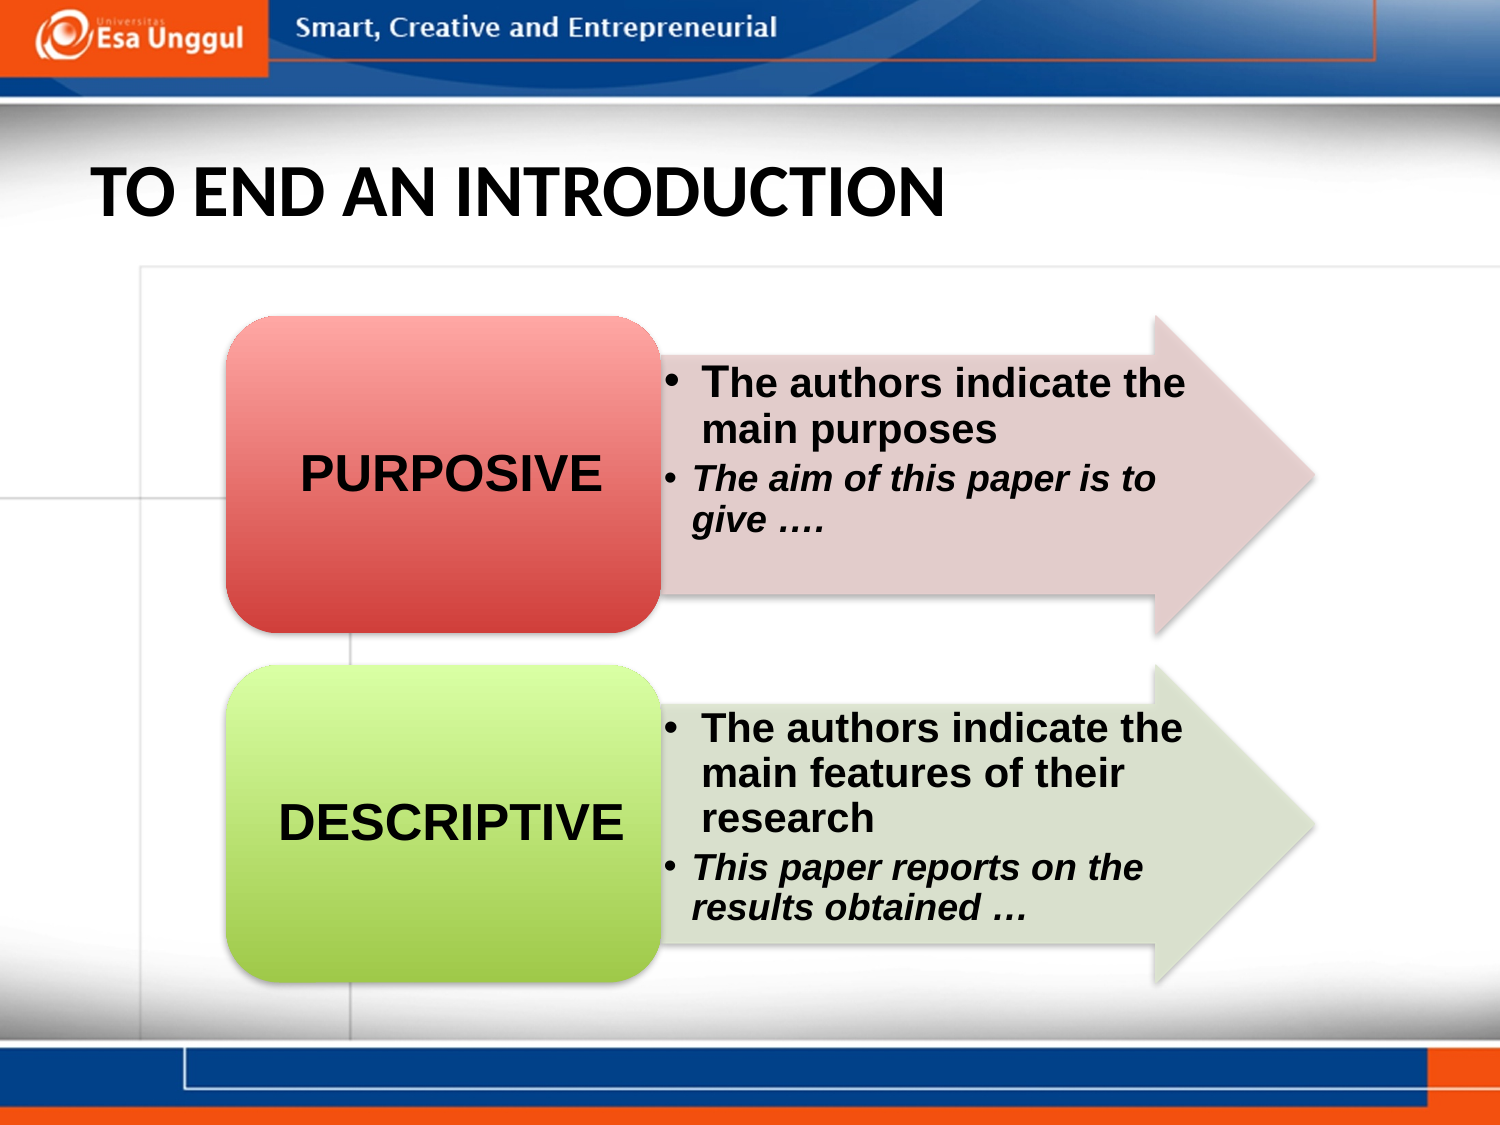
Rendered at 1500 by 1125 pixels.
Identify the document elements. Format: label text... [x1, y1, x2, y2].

title TO END AN INTRODUCTION [75, 92, 1425, 280]
picture [0, 0, 1500, 1125]
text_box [225, 315, 1315, 983]
